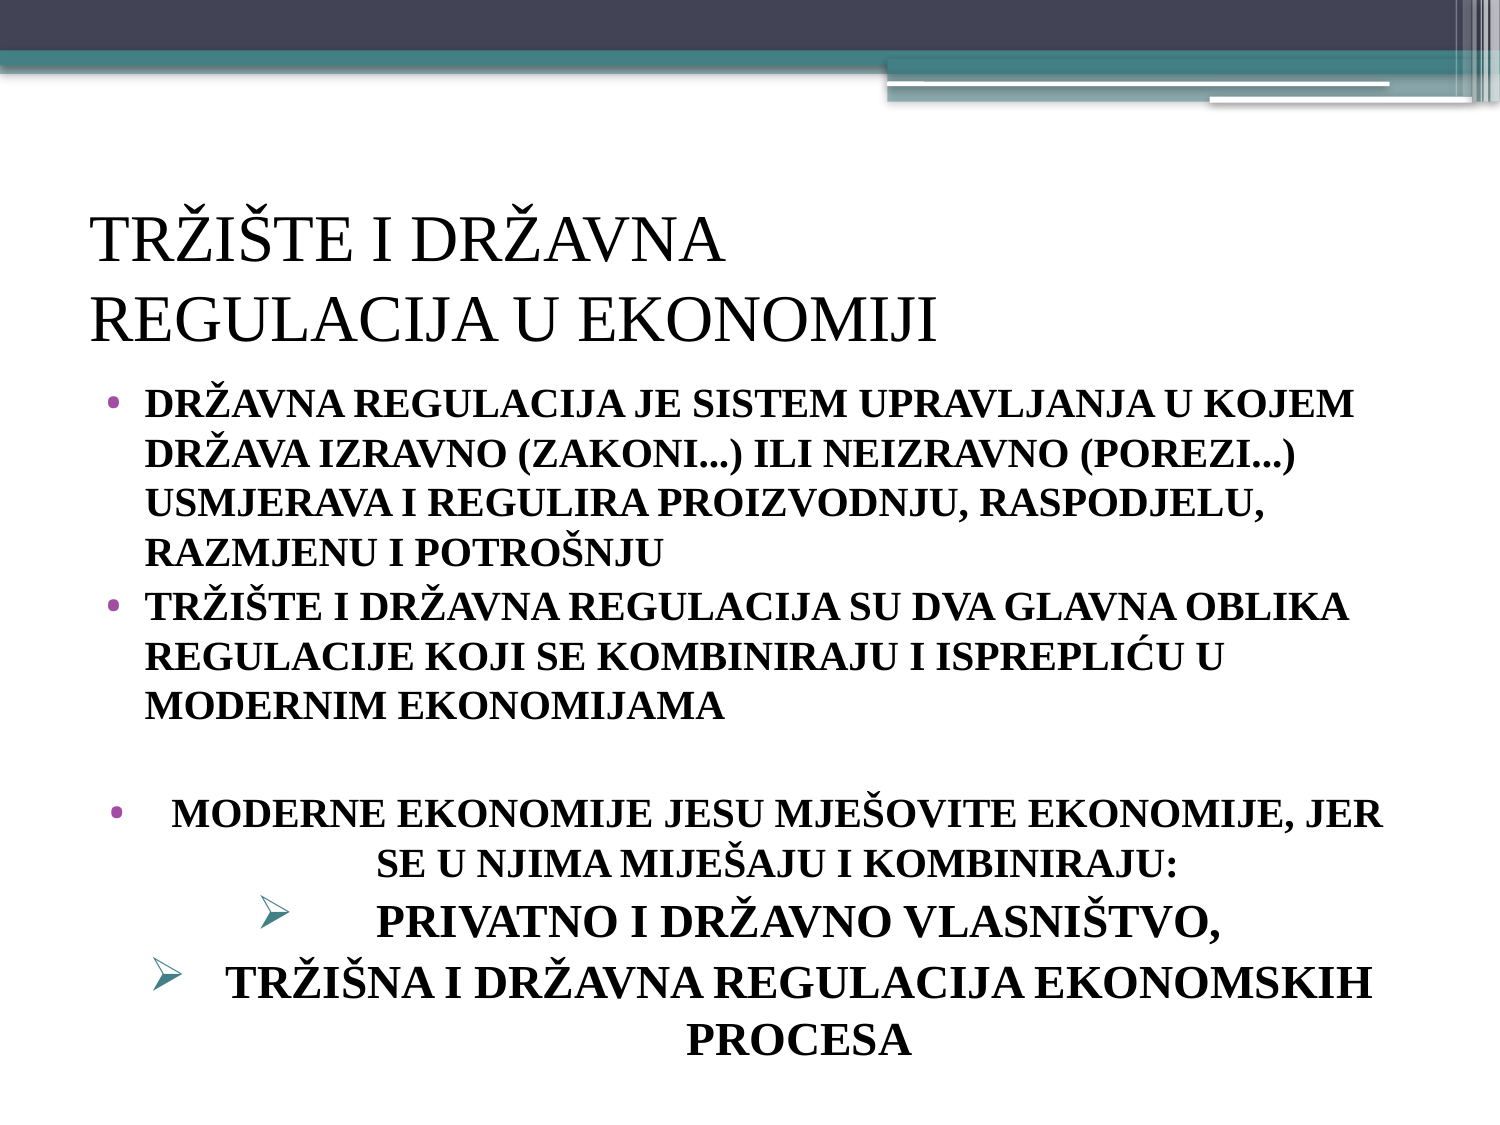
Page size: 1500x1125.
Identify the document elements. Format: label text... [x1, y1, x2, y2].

title TRŽIŠTE I DRŽAVNA REGULACIJA U EKONOMIJI [75, 187, 1425, 363]
list DRŽAVNA REGULACIJA je sistem upravljanja u kojem država izravno (zakoni...) ili neizravno (porezi...) usmjerava i regulira proizvodnju, raspodjelu, razmjenu i potrošnju TRŽIŠTE I DRŽAVNA REGULACIJA su dva glavna oblika regulacije koji se kombiniraju i isprepliću u modernim ekonomijama MODERNE EKONOMIJE jesu MJEŠOVITE EKONOMIJE, jer se u njima miješaju i kombiniraju: privatno i državno vlasništvo, tržišna i državna regulacija ekonomskih procesa [75, 368, 1425, 1079]
